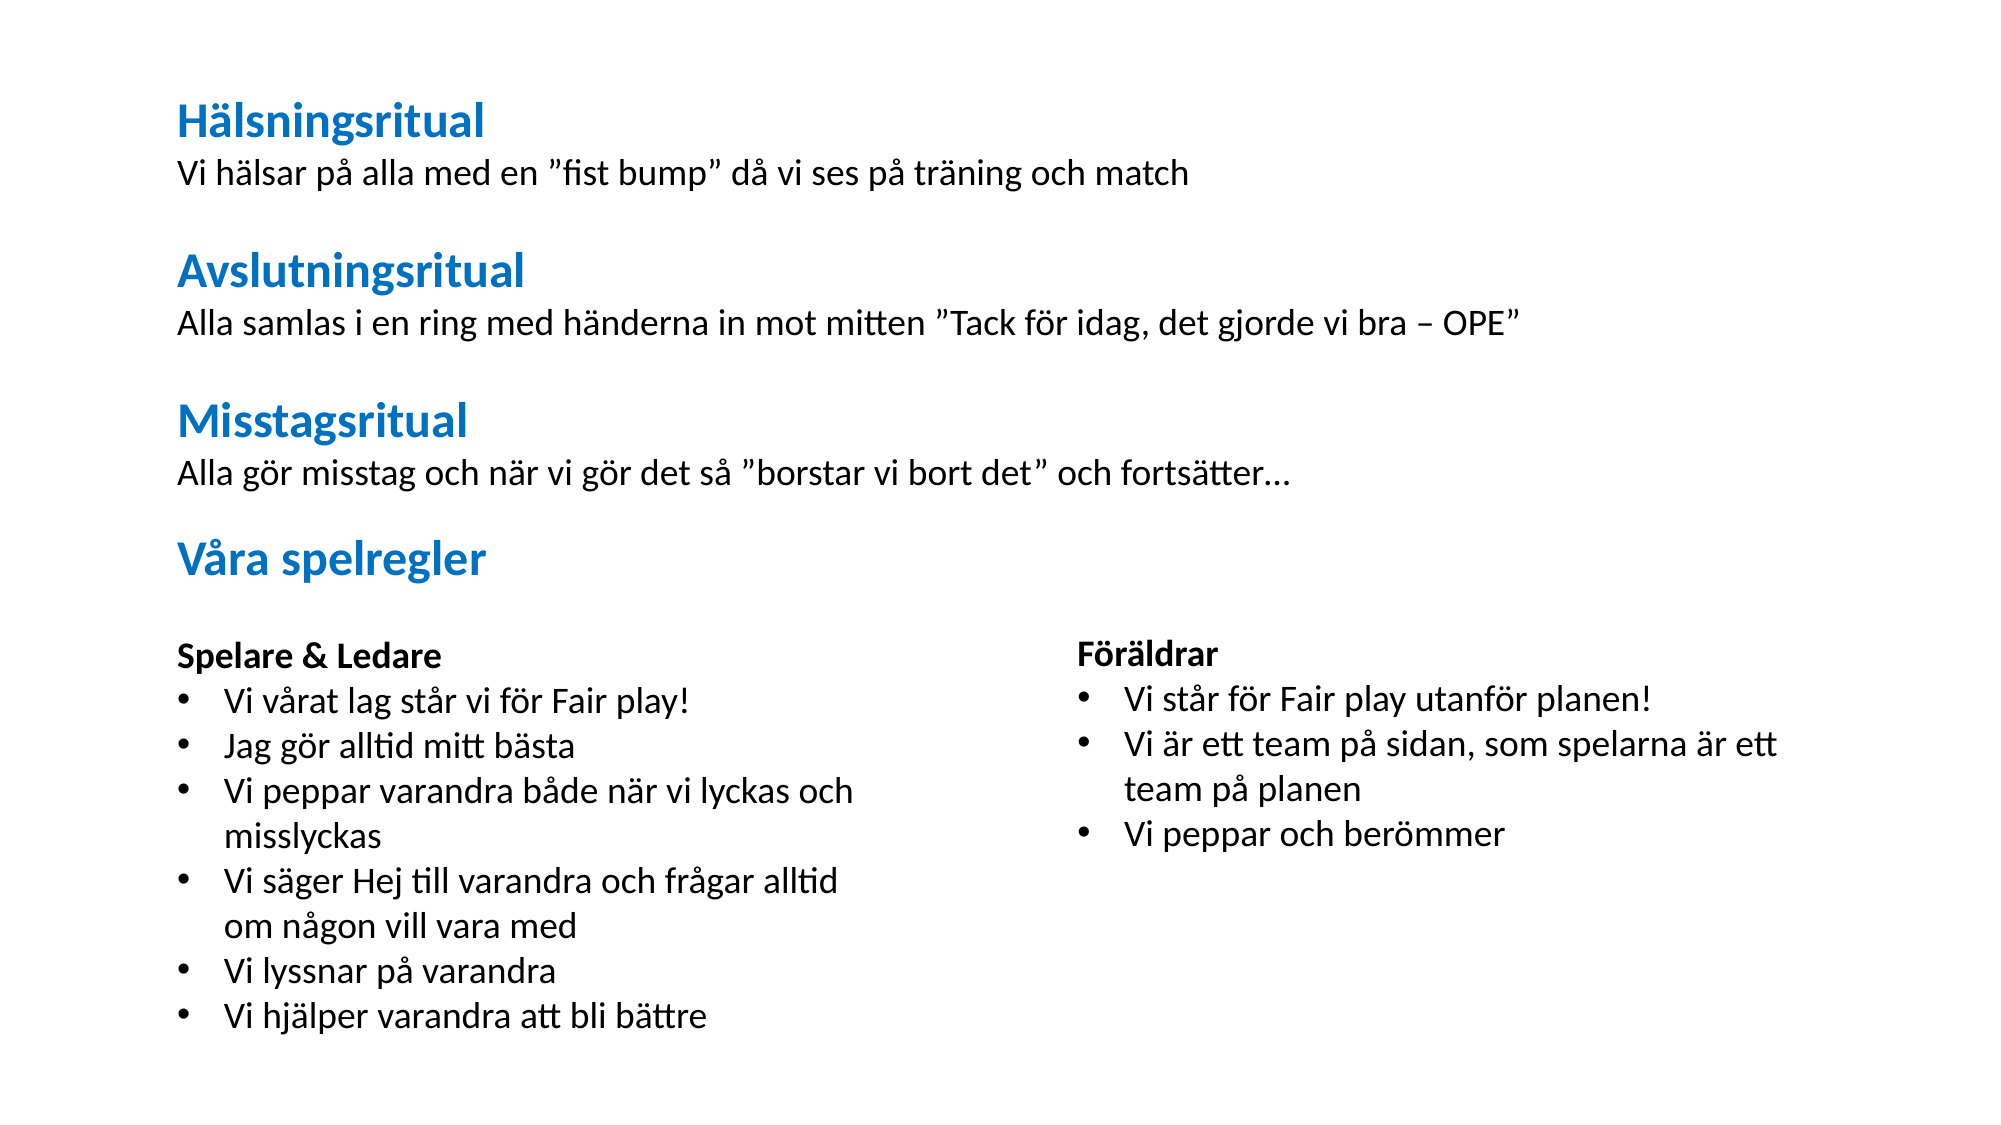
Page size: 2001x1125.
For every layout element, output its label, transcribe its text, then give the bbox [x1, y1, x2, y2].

text_box Föräldrar Vi står för Fair play utanför planen! Vi är ett team på sidan, som spelarna är ett team på planen Vi peppar och berömmer [1062, 621, 1798, 862]
text_box Hälsningsritual Vi hälsar på alla med en ”fist bump” då vi ses på träning och match Avslutningsritual Alla samlas i en ring med händerna in mot mitten ”Tack för idag, det gjorde vi bra – OPE” Misstagsritual Alla gör misstag och när vi gör det så ”borstar vi bort det” och fortsätter… [162, 35, 1595, 636]
text_box Våra spelregler Spelare & Ledare Vi vårat lag står vi för Fair play! Jag gör alltid mitt bästa Vi peppar varandra både när vi lyckas och misslyckas Vi säger Hej till varandra och frågar alltid om någon vill vara med Vi lyssnar på varandra Vi hjälper varandra att bli bättre [162, 518, 898, 1044]
